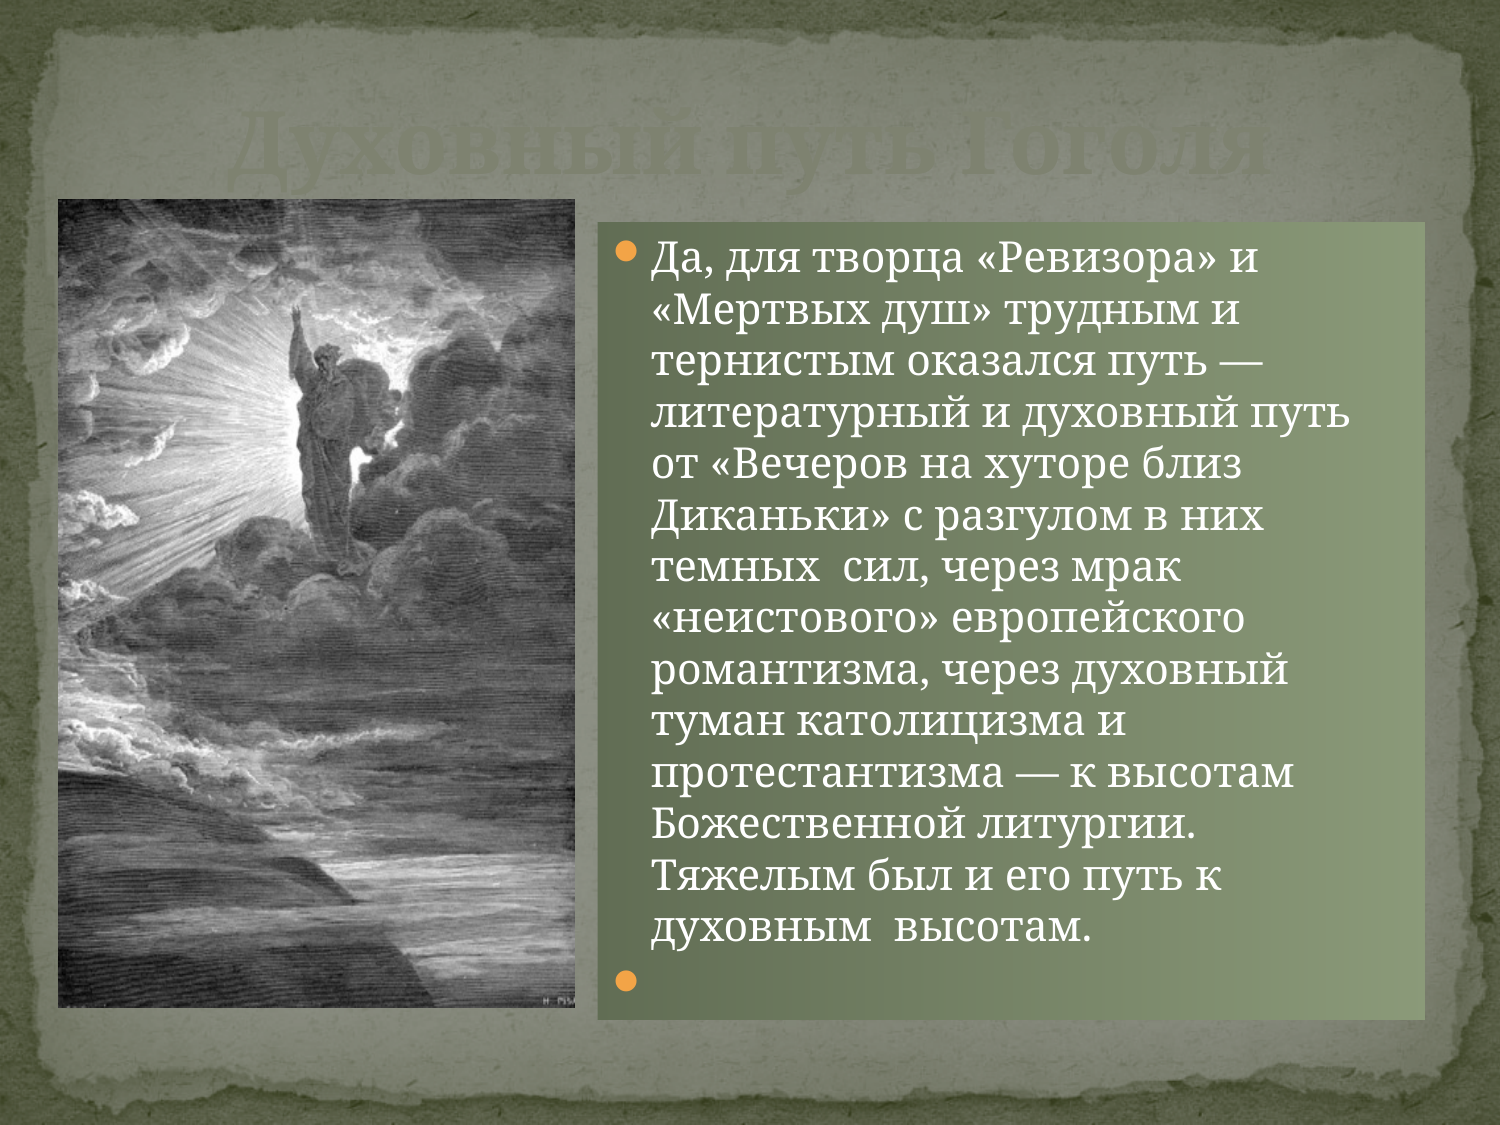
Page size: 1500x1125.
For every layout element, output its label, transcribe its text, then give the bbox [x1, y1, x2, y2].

title Духовный путь Гоголя [74, 24, 1425, 200]
list Да, для творца «Ревизора» и «Мертвых душ» трудным и тернистым оказался путь — литературный и духовный путь от «Вечеров на хуторе близ Диканьки» с разгулом в них темных сил, через мрак «неистового» европейского романтизма, через духовный туман католицизма и протестантизма — к высотам Божественной литургии. Тяжелым был и его путь к духовным высотам. [597, 222, 1425, 1020]
picture [58, 199, 575, 1008]
